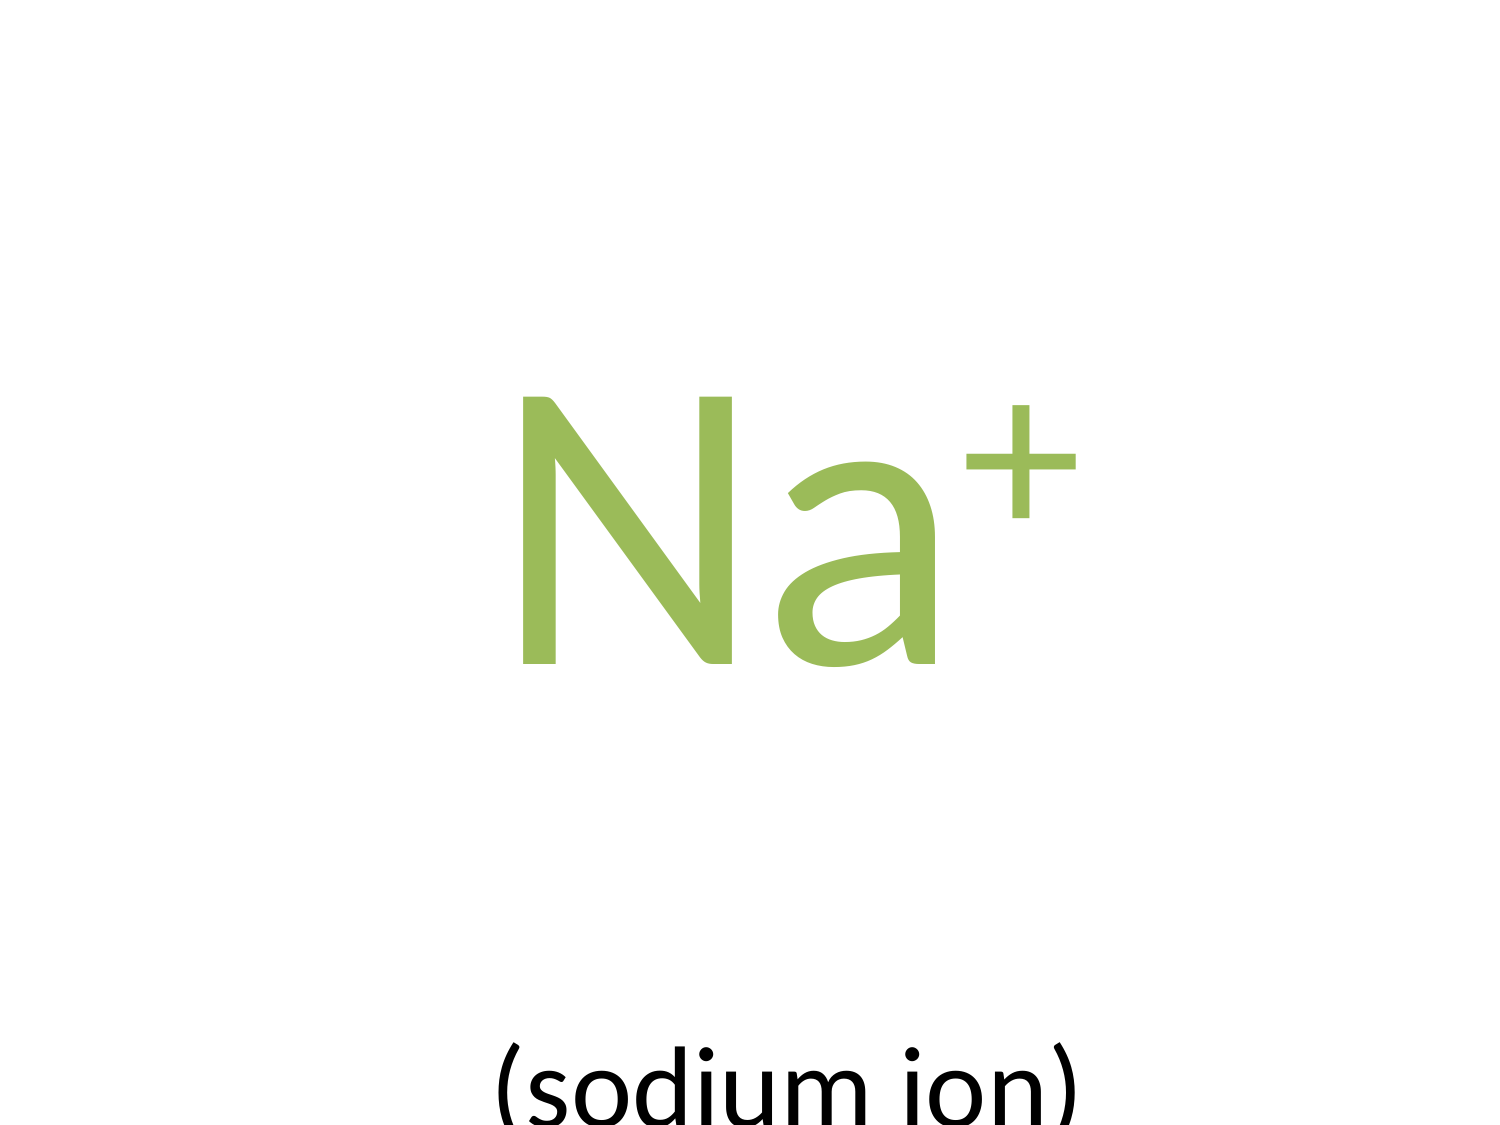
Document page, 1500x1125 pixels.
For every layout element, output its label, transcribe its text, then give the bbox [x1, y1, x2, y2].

text_box Na+ (sodium ion) [306, 0, 1269, 1125]
